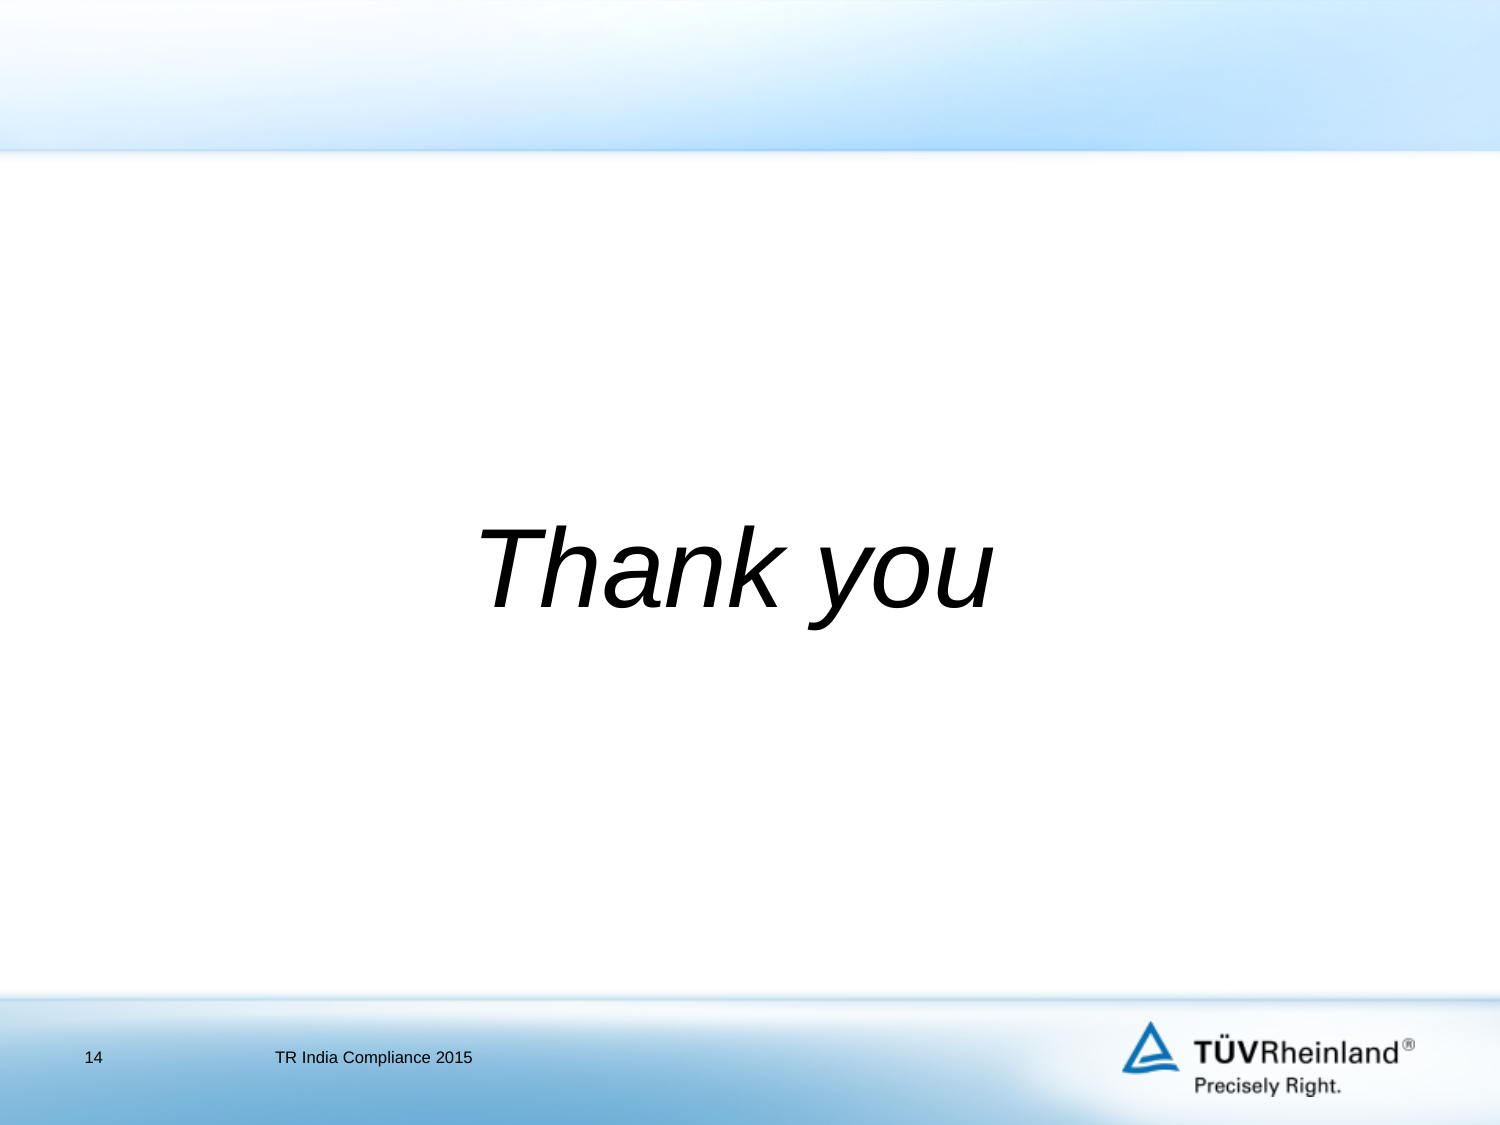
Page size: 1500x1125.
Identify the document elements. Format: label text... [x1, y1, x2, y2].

picture [0, 986, 1500, 1125]
text_box Thank you [64, 160, 1436, 929]
picture [0, 0, 1500, 162]
footer TR India Compliance 2015 [275, 1040, 863, 1125]
slide_number 14 [37, 1040, 150, 1094]
